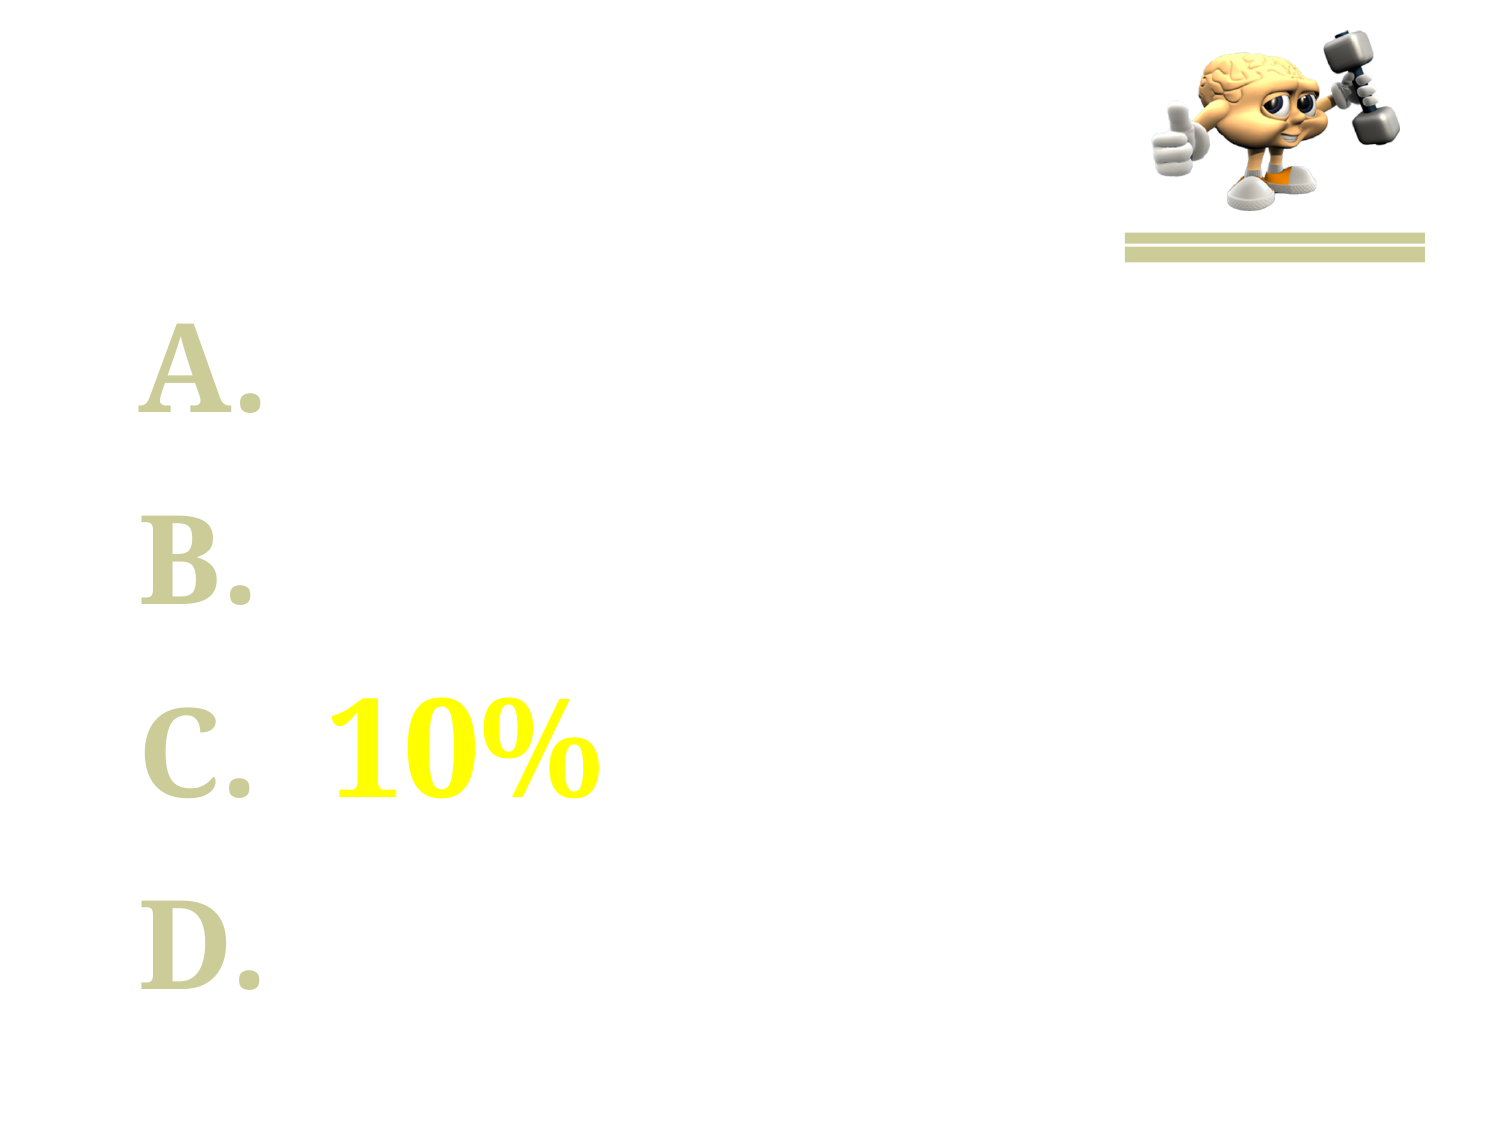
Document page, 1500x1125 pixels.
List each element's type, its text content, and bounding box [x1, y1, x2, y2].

picture [1151, 30, 1400, 211]
list Nada 5% 10% Tudo [123, 267, 1500, 1083]
